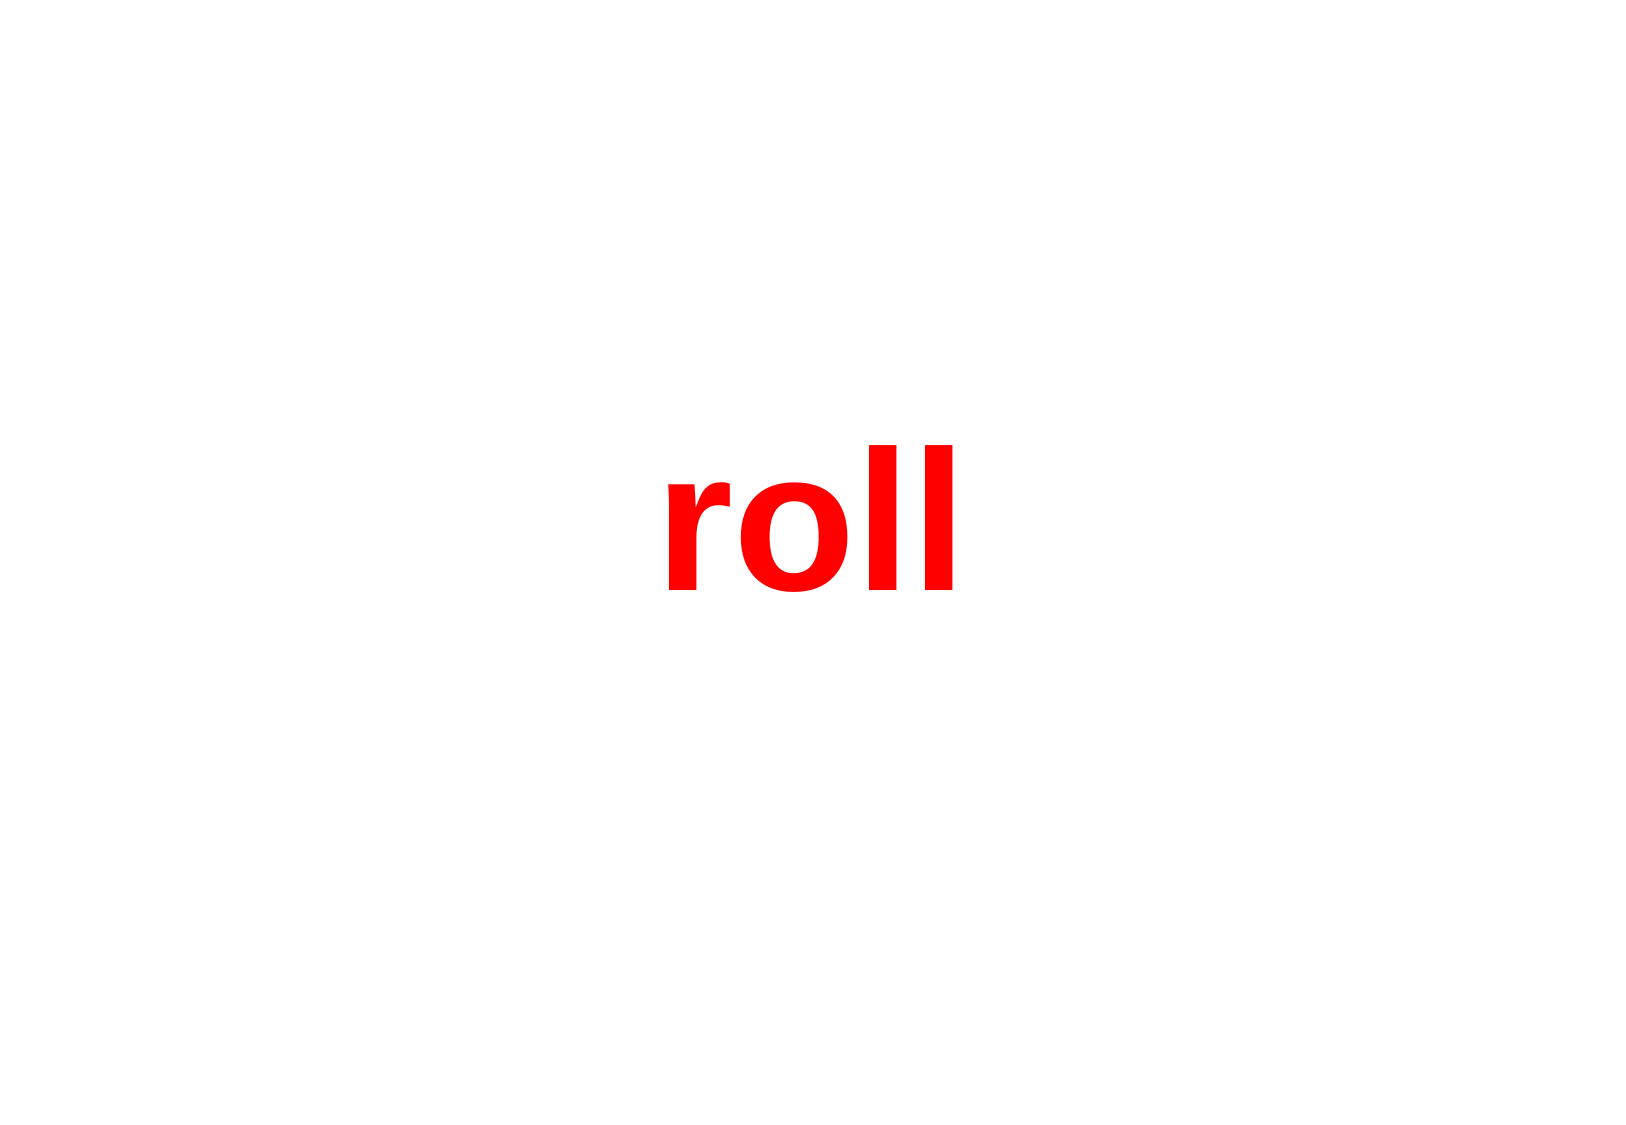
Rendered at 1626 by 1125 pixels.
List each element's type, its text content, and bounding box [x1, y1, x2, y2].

title roll [80, 373, 1543, 648]
